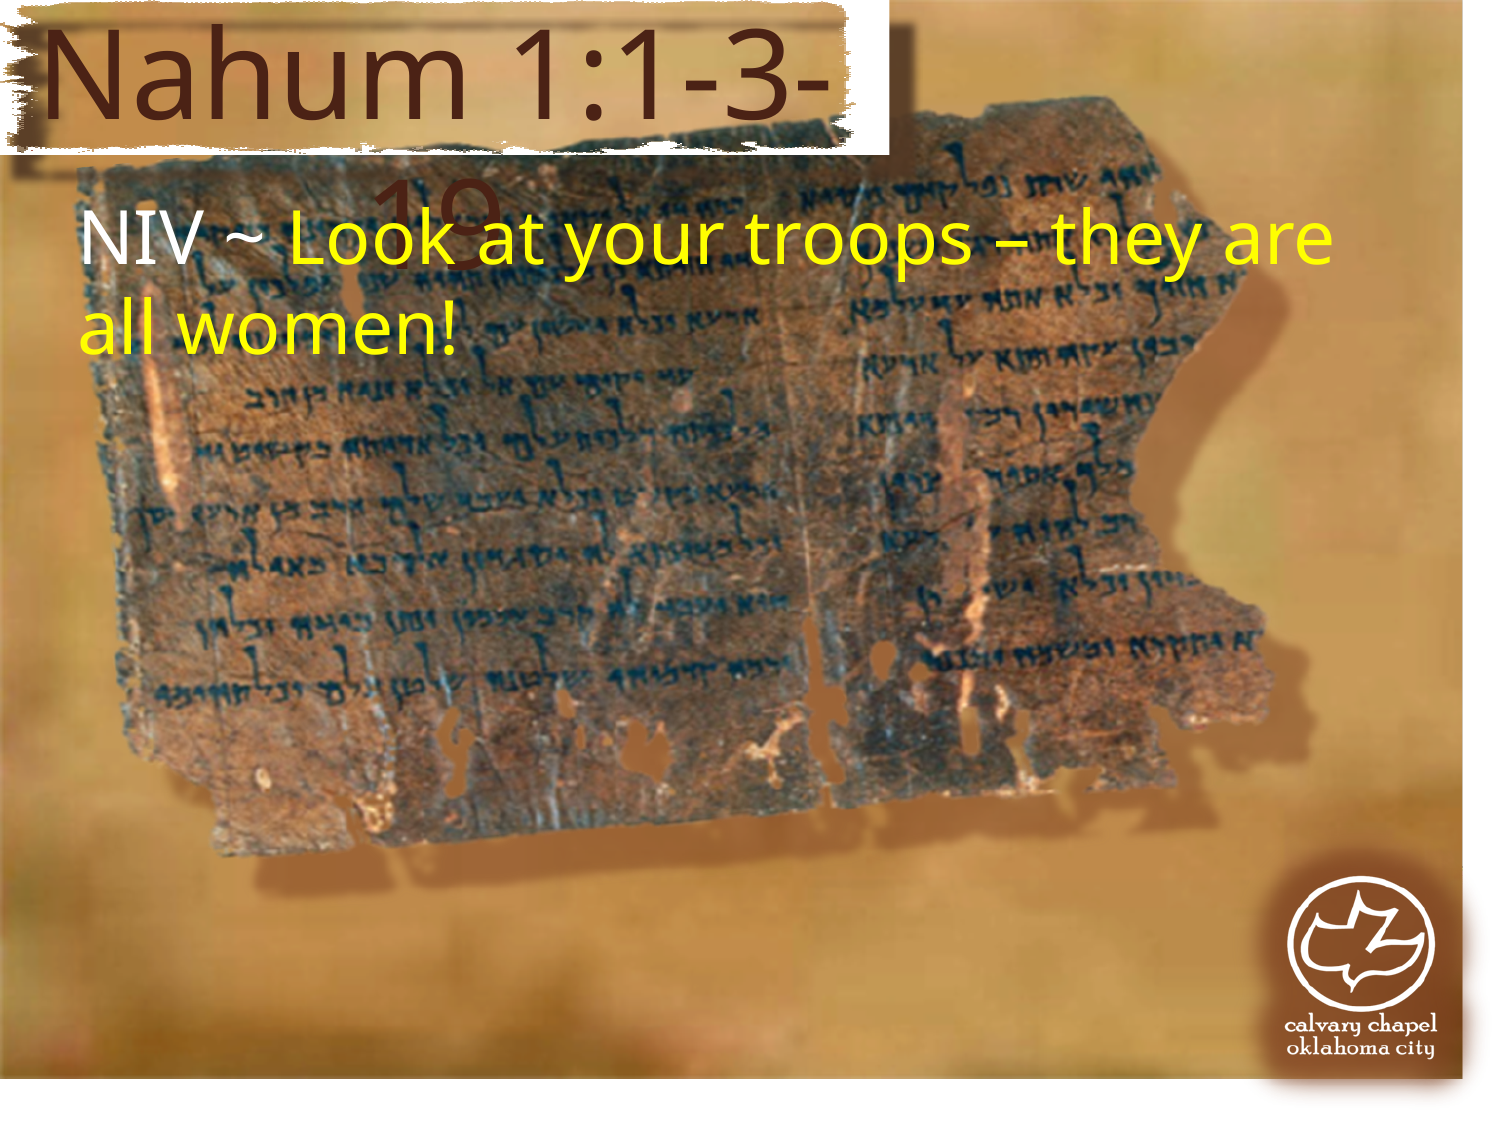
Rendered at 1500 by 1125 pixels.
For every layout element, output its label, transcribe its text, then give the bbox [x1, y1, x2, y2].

picture [0, 0, 1500, 1125]
text_box Nahum 1:1-3-19 [16, 163, 855, 303]
text_box NIV ~ Look at your troops – they are all women! [62, 181, 1425, 377]
